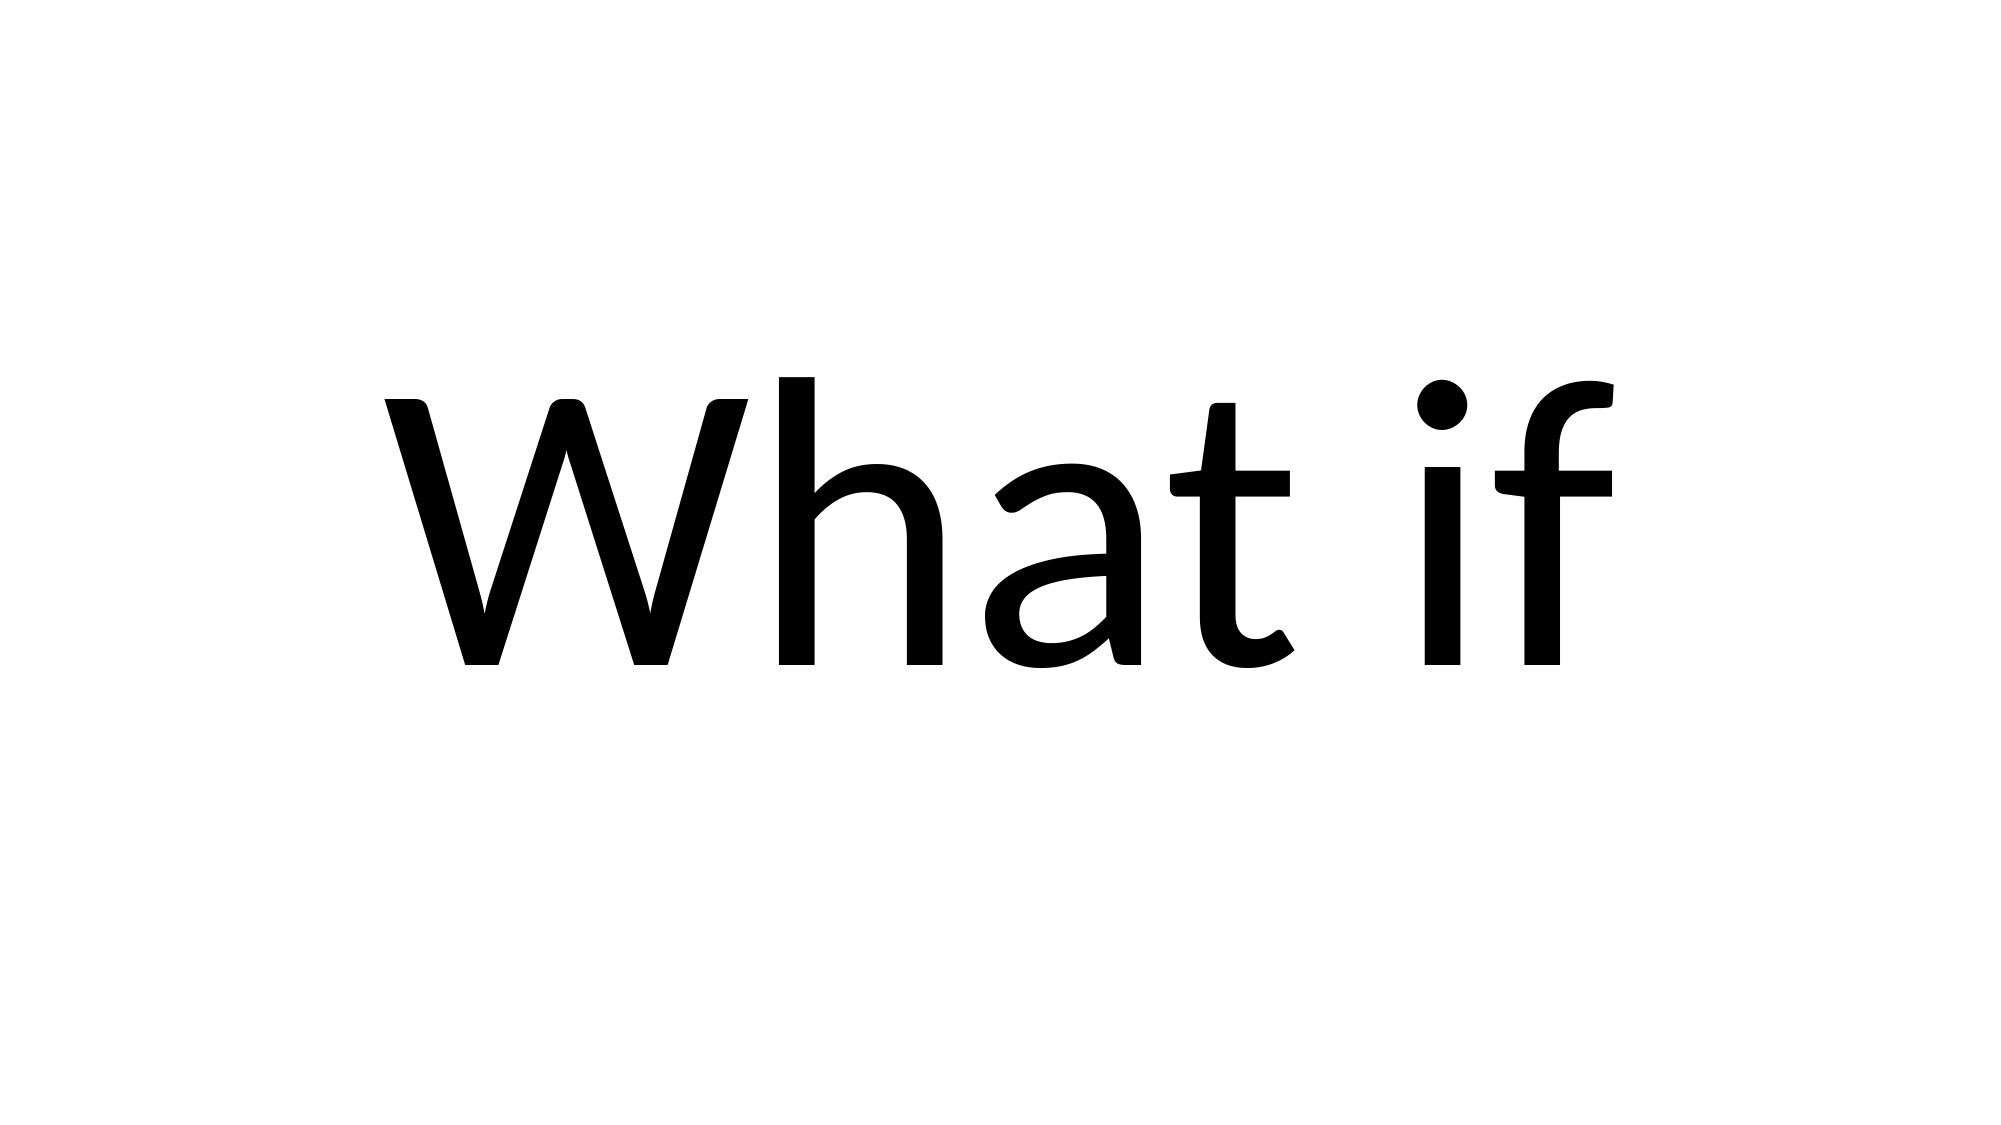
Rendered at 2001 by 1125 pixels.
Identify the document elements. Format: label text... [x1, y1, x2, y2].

list What if [137, 299, 1863, 1014]
